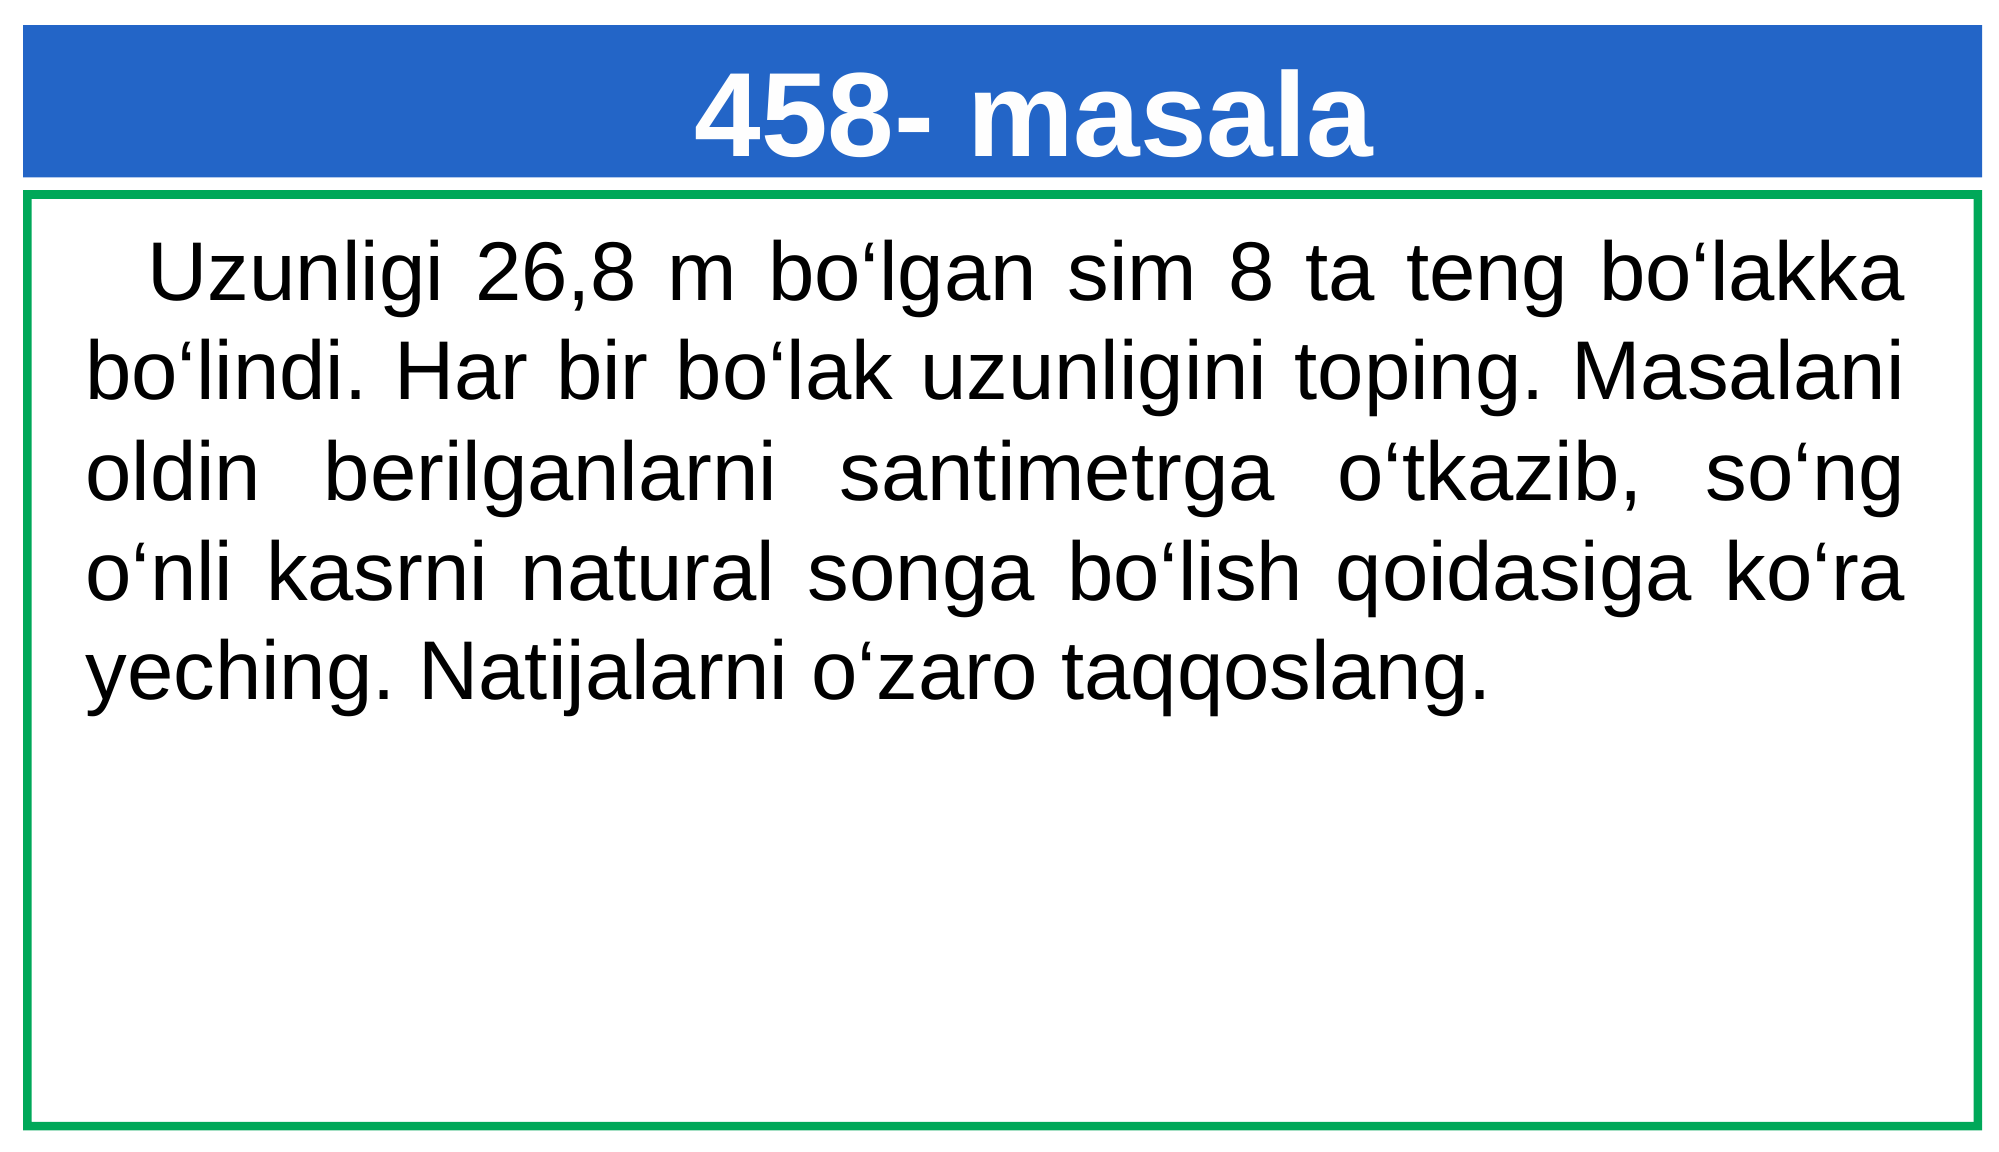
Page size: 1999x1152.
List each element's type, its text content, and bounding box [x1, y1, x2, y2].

text_box Uzunligi 26,8 m bo‘lgan sim 8 ta teng bo‘lakka bo‘lindi. Har bir bo‘lak uzunligini toping. Masalani oldin berilganlarni santimetrga o‘tkazib, so‘ng o‘nli kasrni natural songa bo‘lish qoidasiga ko‘ra yeching. Natijalarni o‘zaro taqqoslang. [70, 209, 1921, 724]
title 458- masala [694, 37, 1555, 182]
